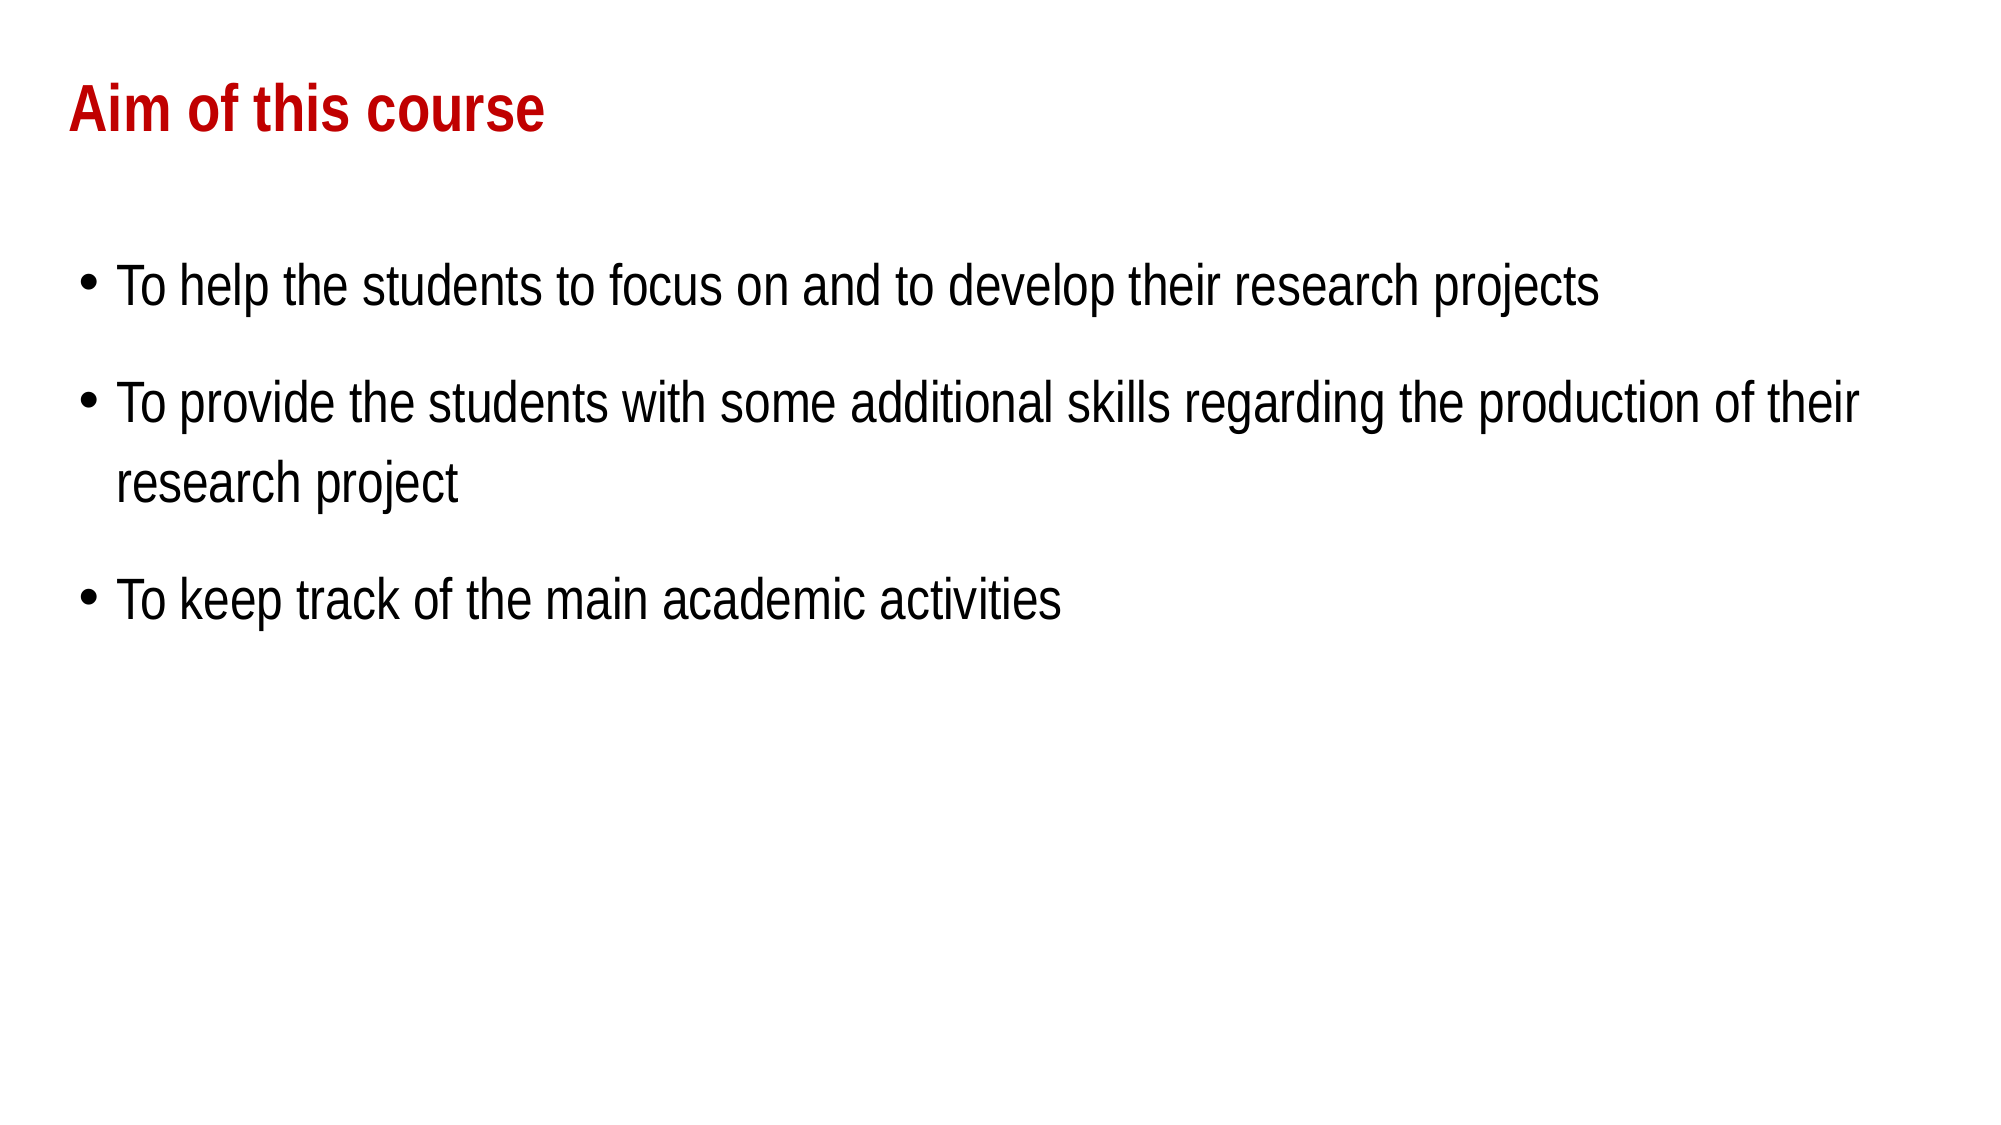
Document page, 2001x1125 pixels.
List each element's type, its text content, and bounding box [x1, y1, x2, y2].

title Aim of this course [53, 39, 1956, 180]
list To help the students to focus on and to develop their research projects To provide the students with some additional skills regarding the production of their research project To keep track of the main academic activities [63, 229, 1956, 1070]
